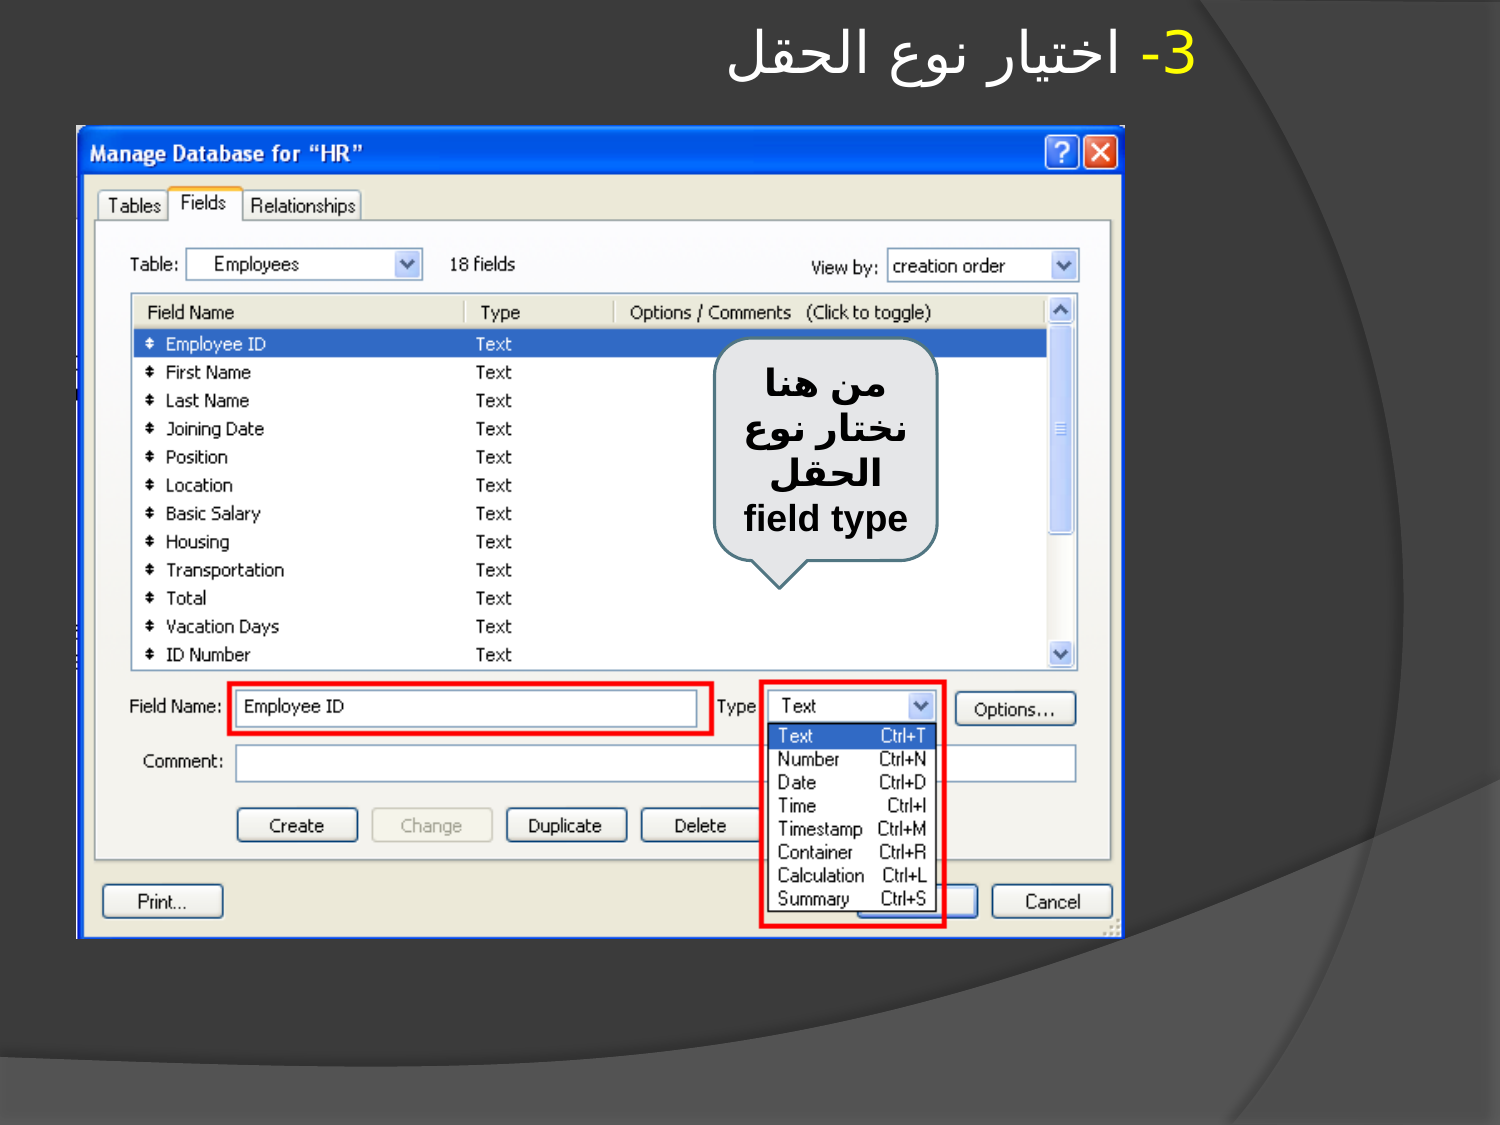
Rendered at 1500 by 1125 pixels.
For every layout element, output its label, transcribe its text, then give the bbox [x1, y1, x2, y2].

text_box 3- اختيار نوع الحقل [710, 7, 1214, 93]
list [76, 125, 1125, 939]
